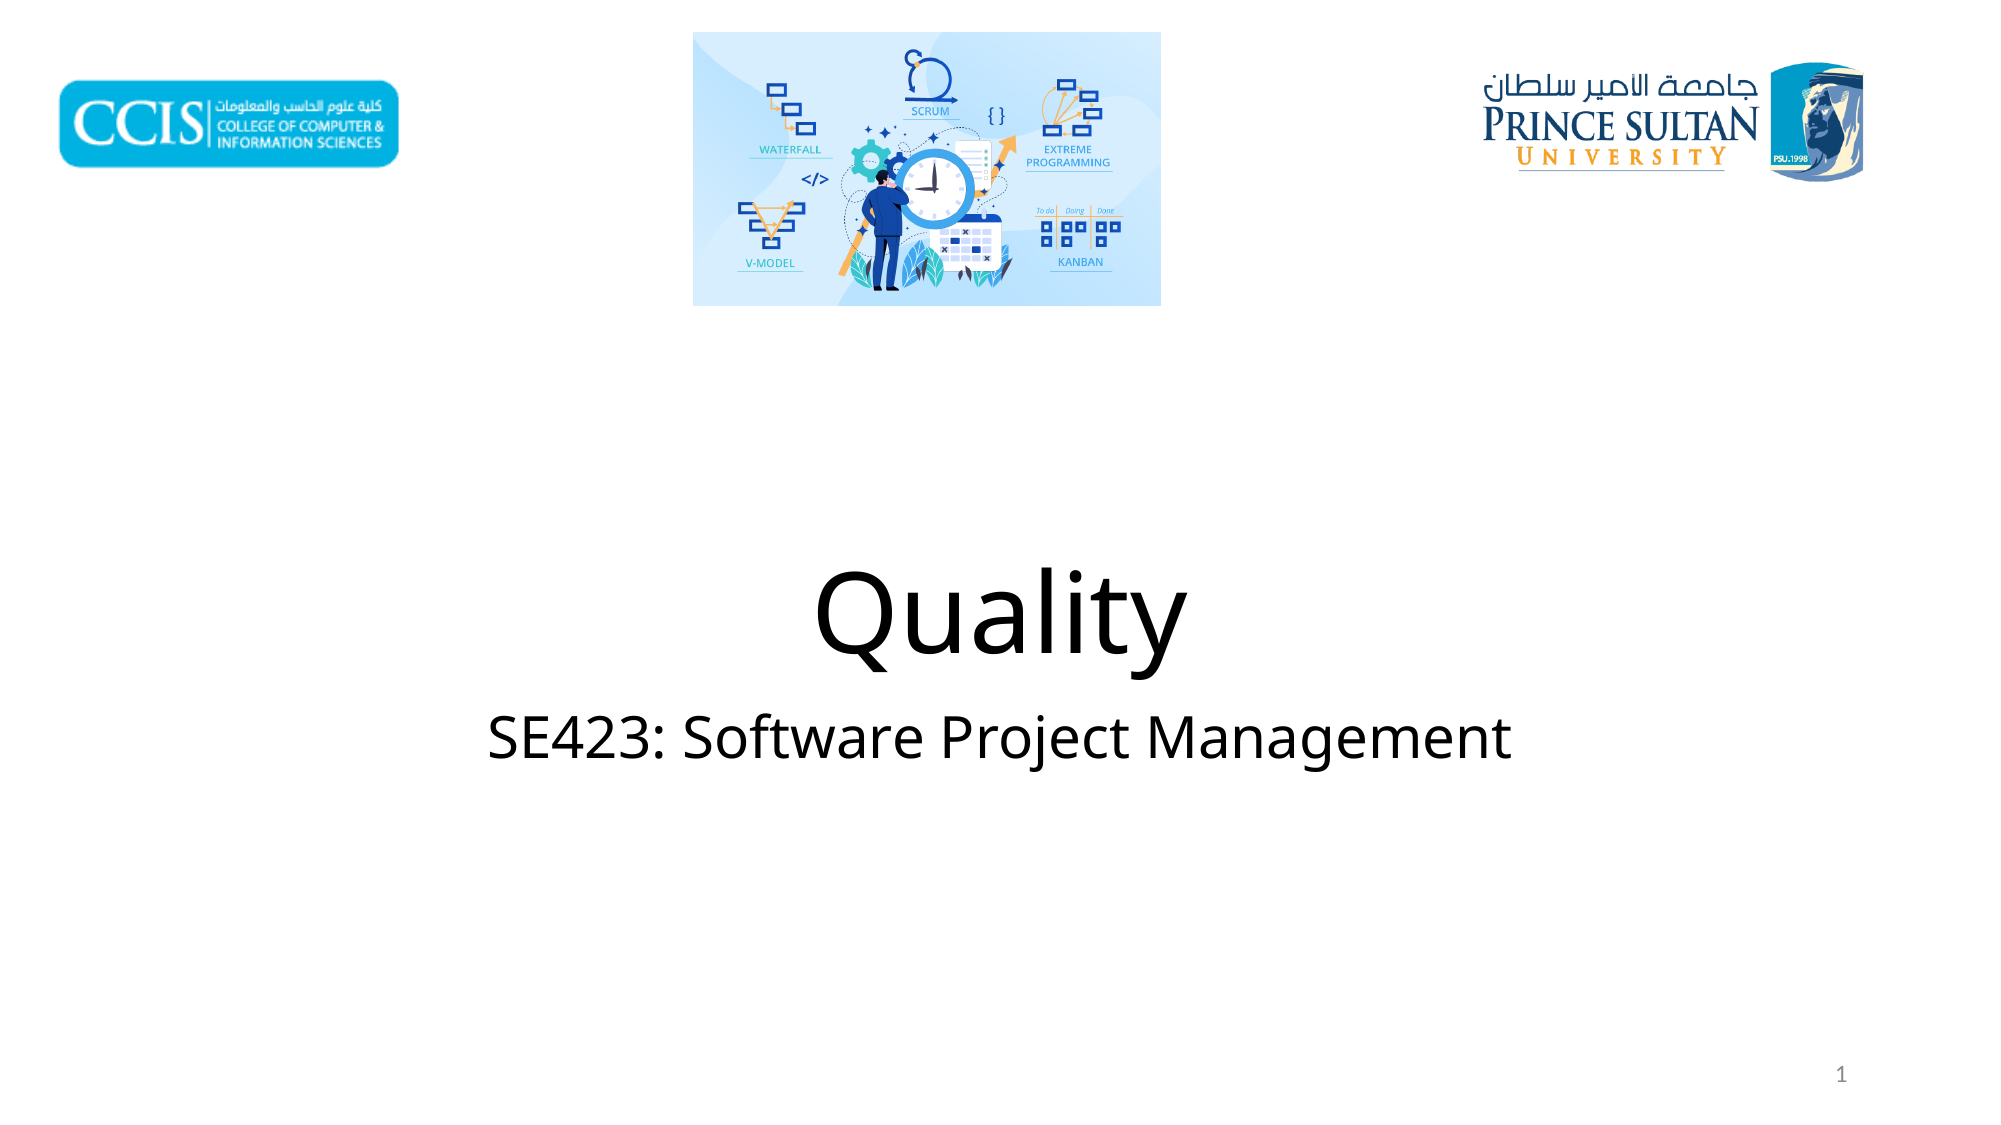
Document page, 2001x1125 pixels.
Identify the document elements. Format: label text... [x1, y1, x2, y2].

picture [57, 78, 402, 170]
picture [1451, 49, 1879, 199]
subtitle SE423: Software Project Management [249, 700, 1750, 973]
picture [693, 32, 1161, 294]
title Quality [249, 294, 1750, 686]
slide_number 1 [1412, 1042, 1863, 1103]
